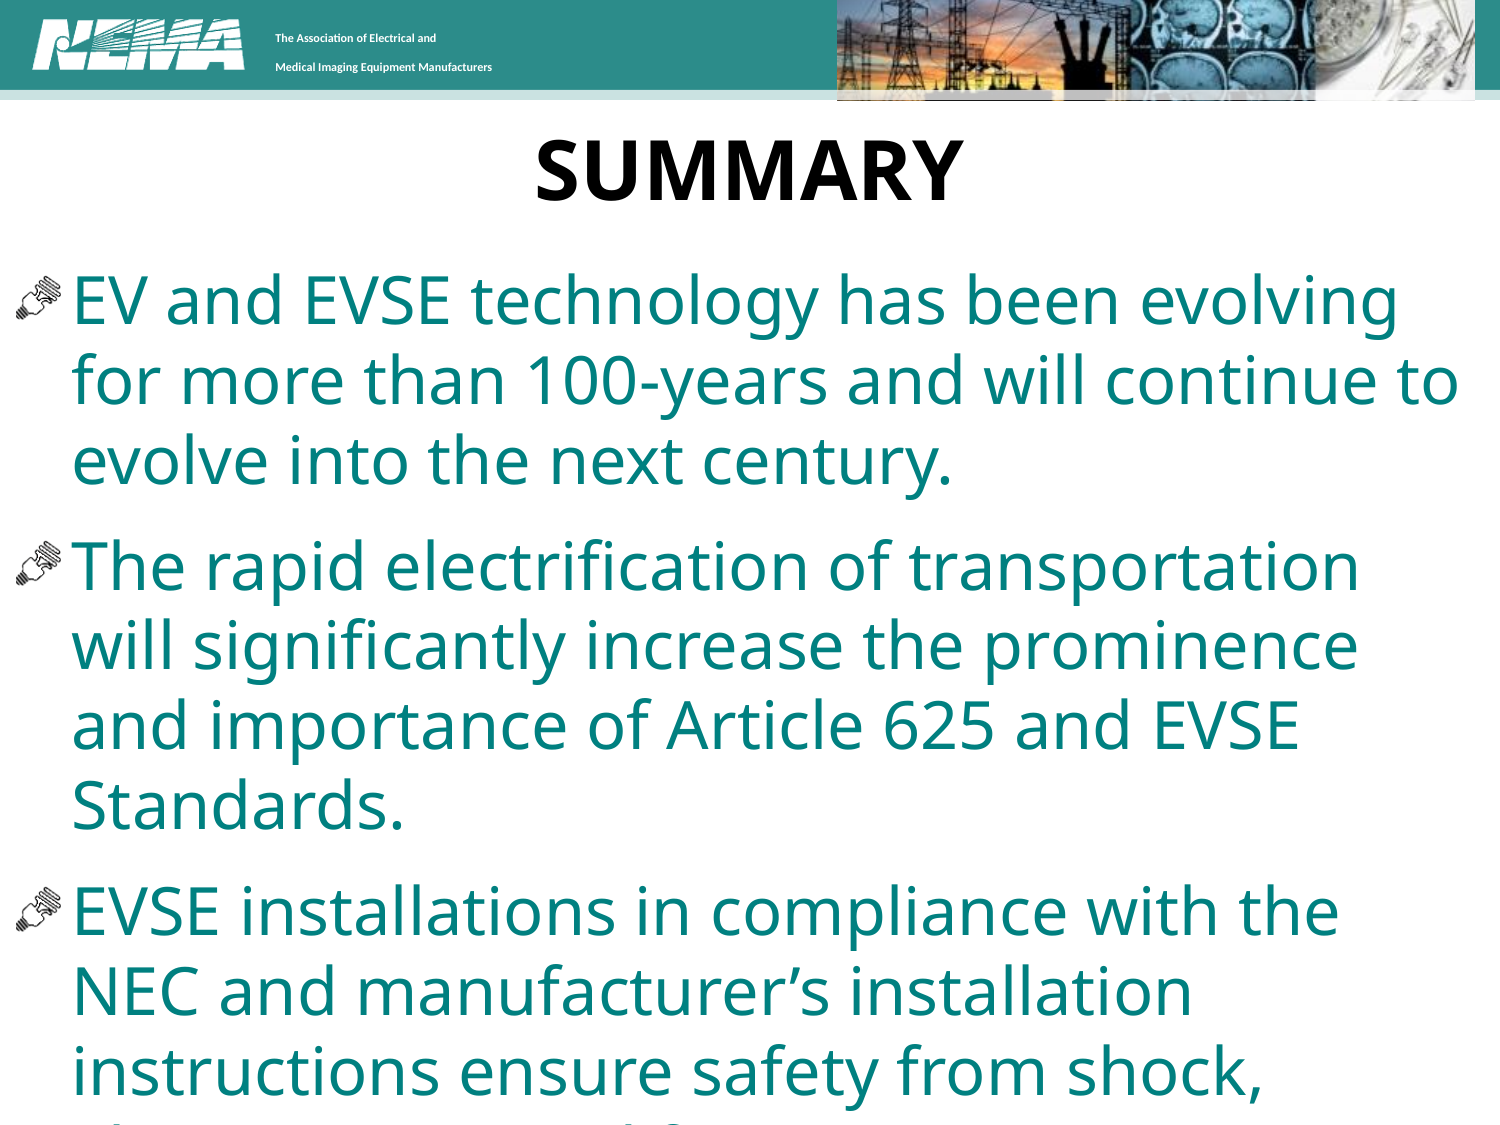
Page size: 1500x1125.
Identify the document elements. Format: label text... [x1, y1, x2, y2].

picture [32, 18, 246, 71]
list EV and EVSE technology has been evolving for more than 100-years and will continue to evolve into the next century. The rapid electrification of transportation will significantly increase the prominence and importance of Article 625 and EVSE Standards. EVSE installations in compliance with the NEC and manufacturer’s installation instructions ensure safety from shock, electrocution, and fire. [0, 249, 1500, 1100]
title SUMMARY [68, 75, 1432, 225]
picture [15, 274, 62, 321]
picture [837, 0, 1475, 89]
picture [15, 539, 62, 587]
picture [15, 885, 62, 933]
